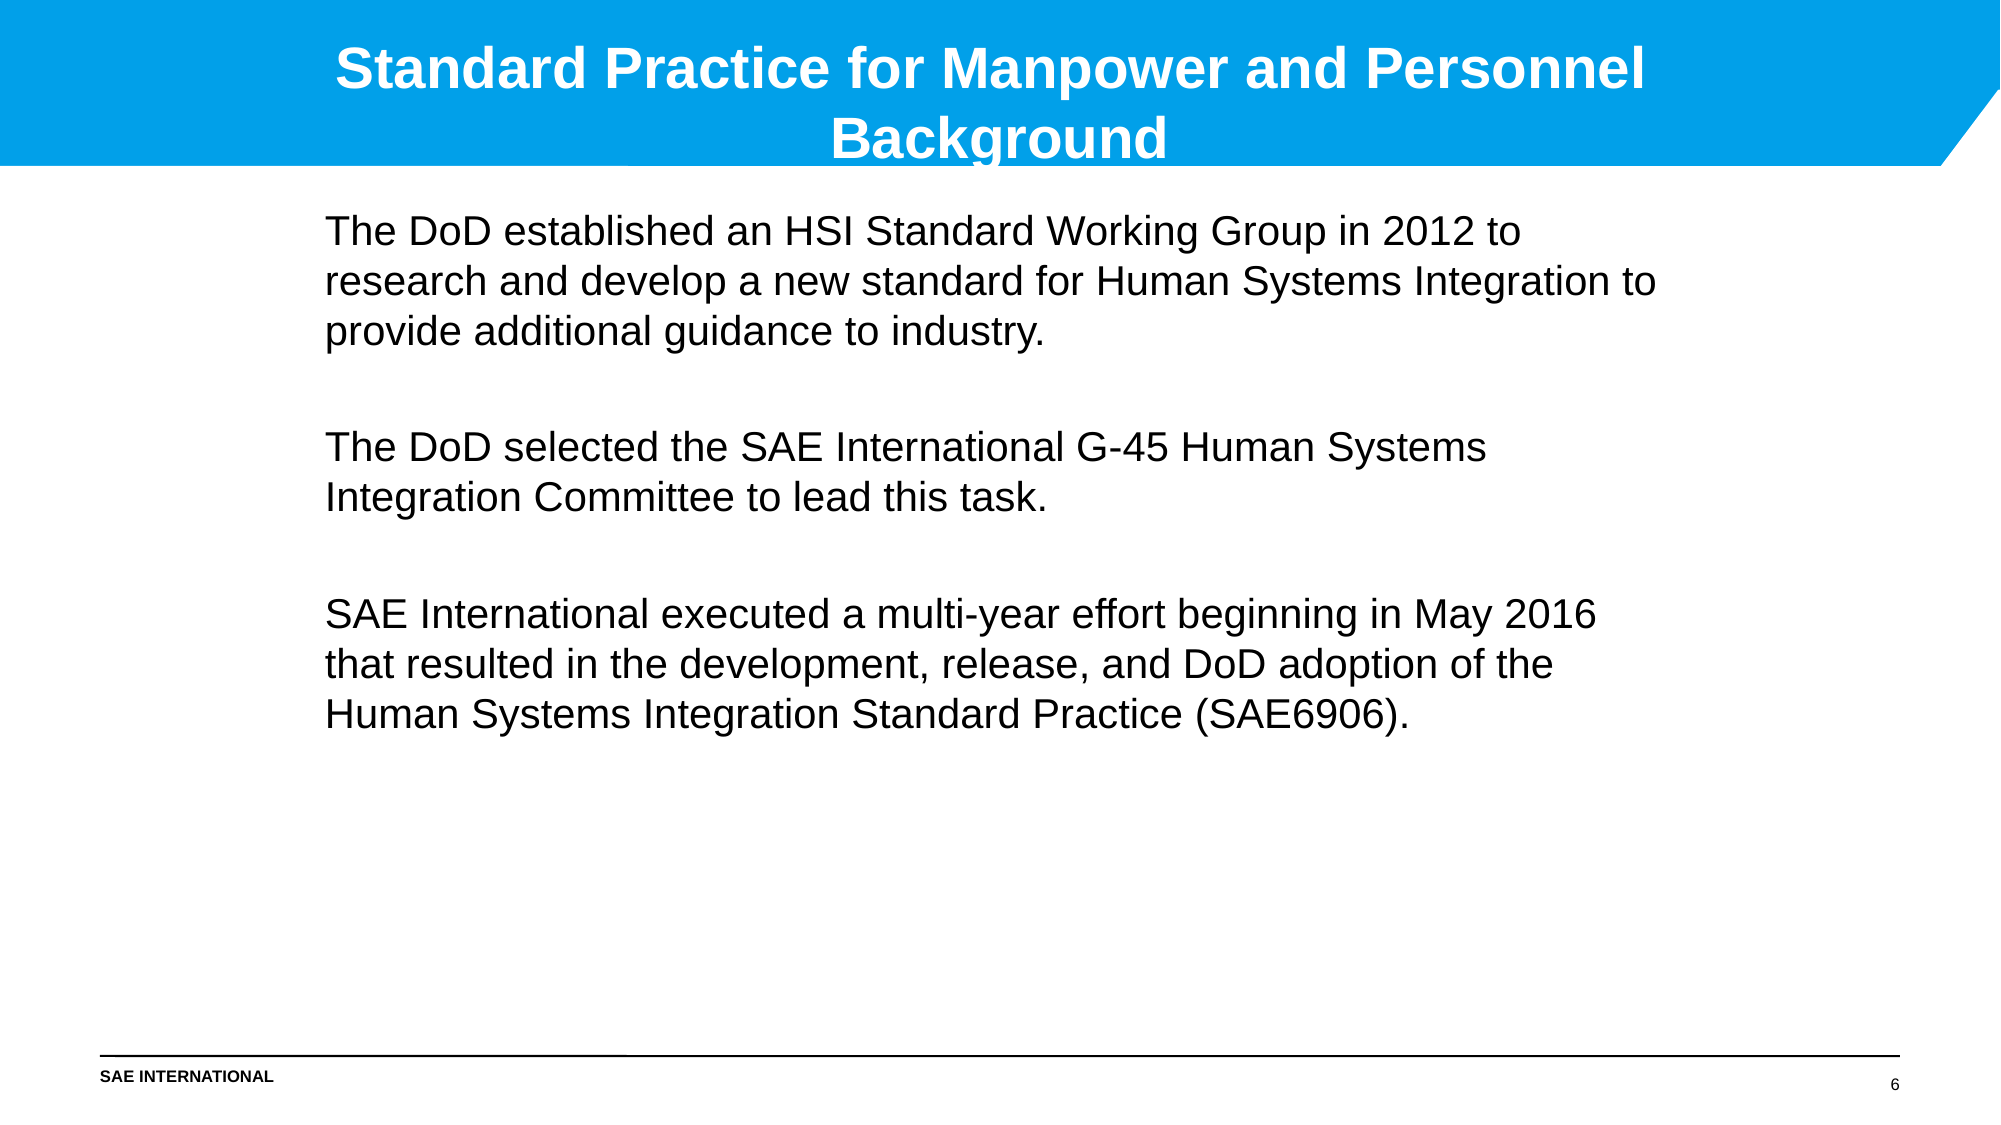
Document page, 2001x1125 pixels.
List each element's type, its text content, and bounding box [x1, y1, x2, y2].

title Standard Practice for Manpower and Personnel Background [324, 29, 1676, 181]
list The DoD established an HSI Standard Working Group in 2012 to research and develop a new standard for Human Systems Integration to provide additional guidance to industry. The DoD selected the SAE International G-45 Human Systems Integration Committee to lead this task. SAE International executed a multi-year effort beginning in May 2016 that resulted in the development, release, and DoD adoption of the Human Systems Integration Standard Practice (SAE6906). [324, 203, 1676, 1004]
slide_number 6 [1433, 1065, 1900, 1094]
